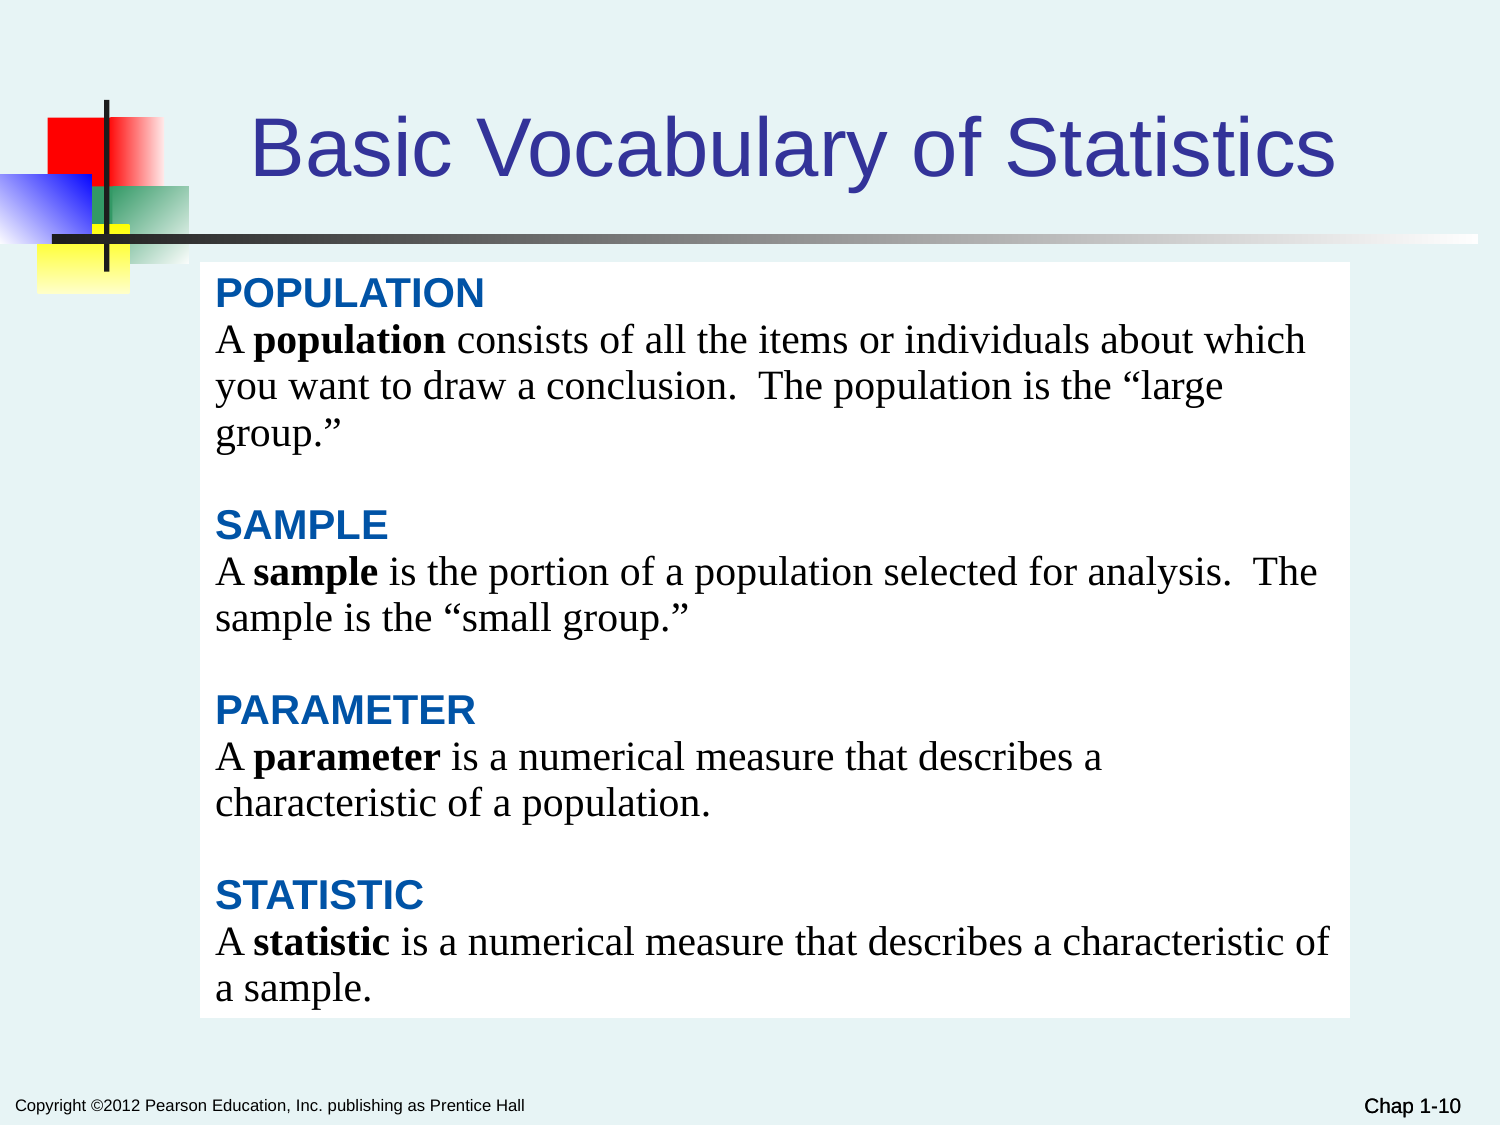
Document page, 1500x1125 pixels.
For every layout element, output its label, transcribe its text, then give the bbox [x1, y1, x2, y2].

footer Copyright ©2012 Pearson Education, Inc. publishing as Prentice Hall [0, 1087, 976, 1125]
text_box Chap 1-10 [1125, 1071, 1475, 1125]
table_header POPULATION A population consists of all the items or individuals about which you want to draw a conclusion. The population is the “large group.” SAMPLE A sample is the portion of a population selected for analysis. The sample is the “small group.” PARAMETER A parameter is a numerical measure that describes a characteristic of a population. STATISTIC A statistic is a numerical measure that describes a characteristic of a sample. [200, 262, 1350, 1018]
title Basic Vocabulary of Statistics [188, 37, 1401, 201]
